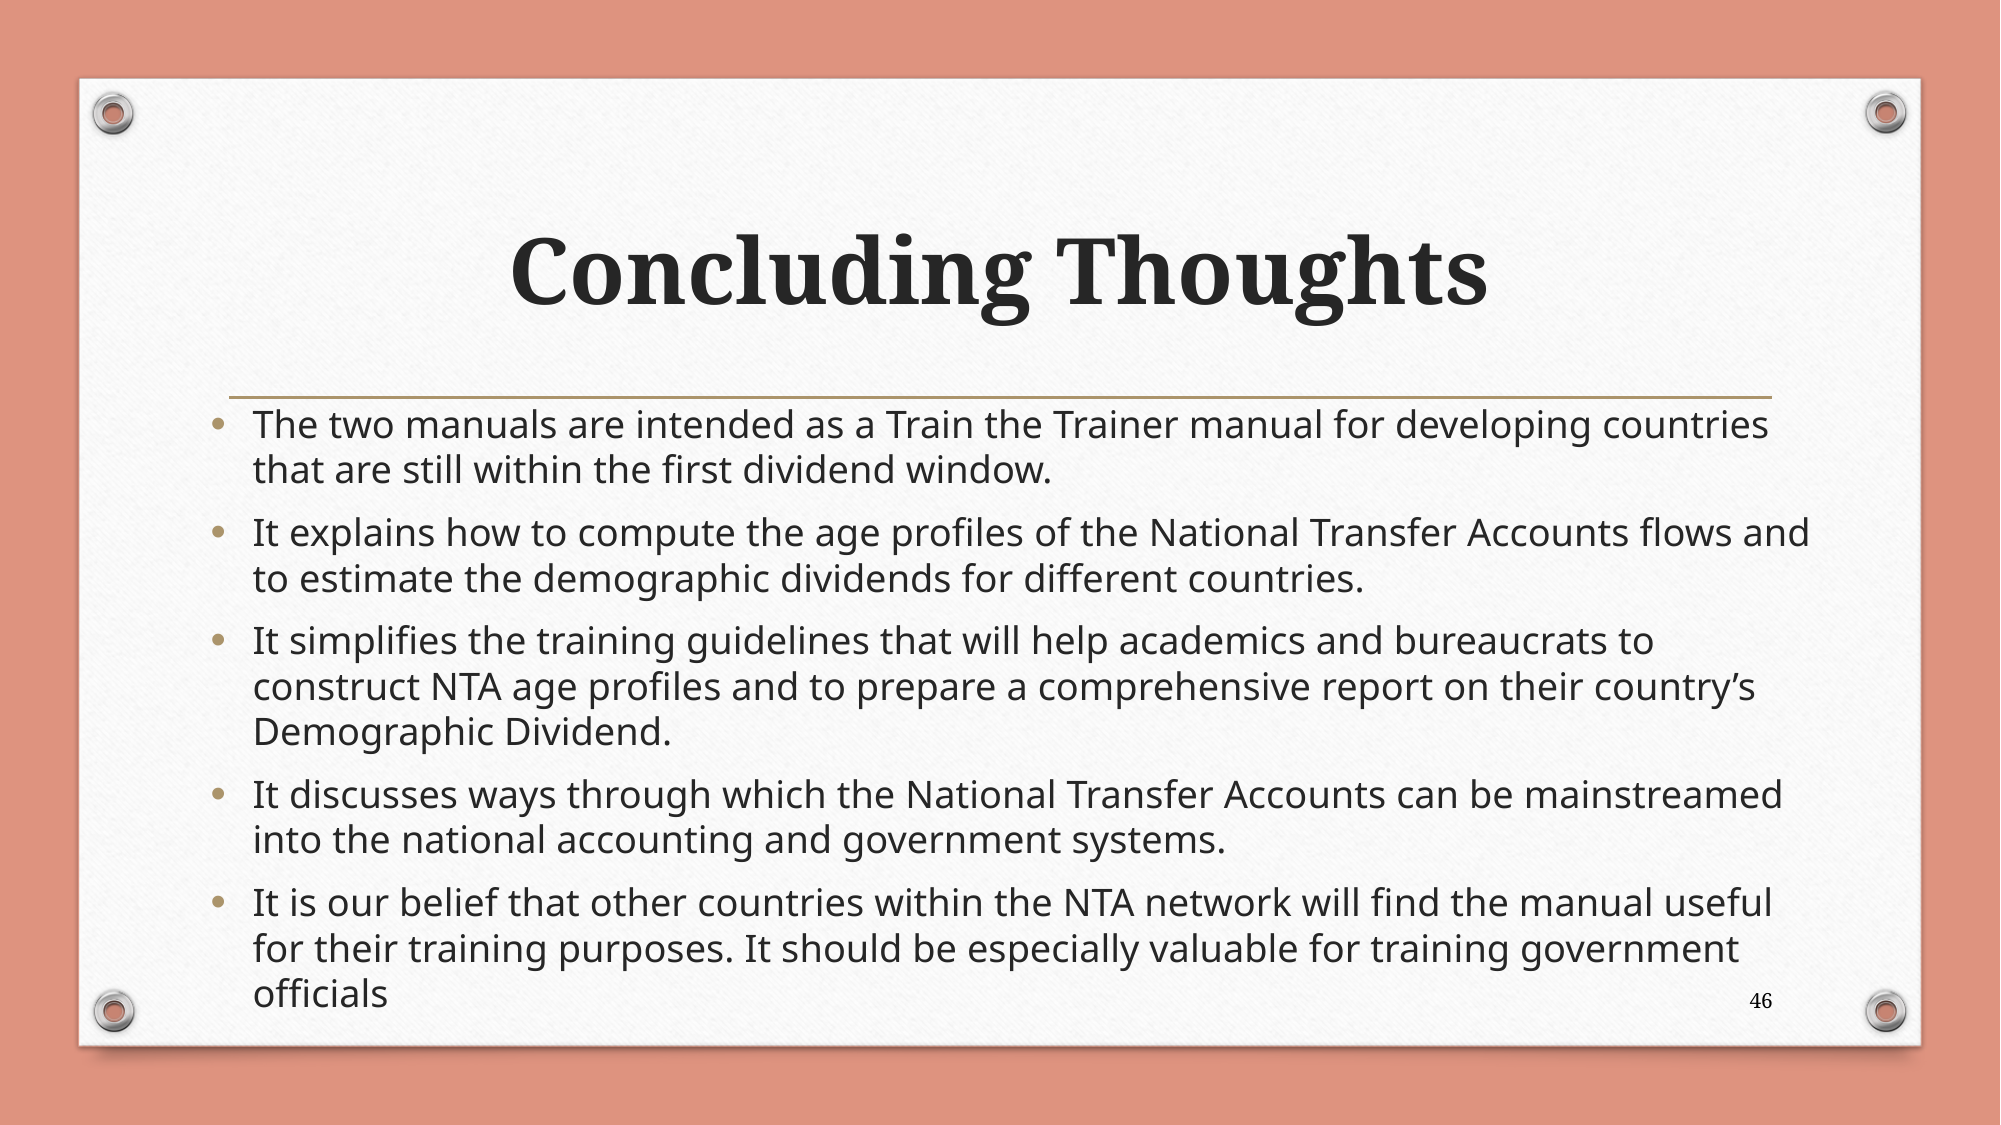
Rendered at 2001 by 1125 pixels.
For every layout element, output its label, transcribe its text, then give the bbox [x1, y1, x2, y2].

title Concluding Thoughts [212, 161, 1788, 375]
list The two manuals are intended as a Train the Trainer manual for developing countries that are still within the first dividend window. It explains how to compute the age profiles of the National Transfer Accounts flows and to estimate the demographic dividends for different countries. It simplifies the training guidelines that will help academics and bureaucrats to construct NTA age profiles and to prepare a comprehensive report on their country’s Demographic Dividend. It discusses ways through which the National Transfer Accounts can be mainstreamed into the national accounting and government systems. It is our belief that other countries within the NTA network will find the manual useful for their training purposes. It should be especially valuable for training government officials [195, 393, 1840, 1025]
picture [0, 0, 2000, 1125]
slide_number 46 [1698, 979, 1788, 1025]
